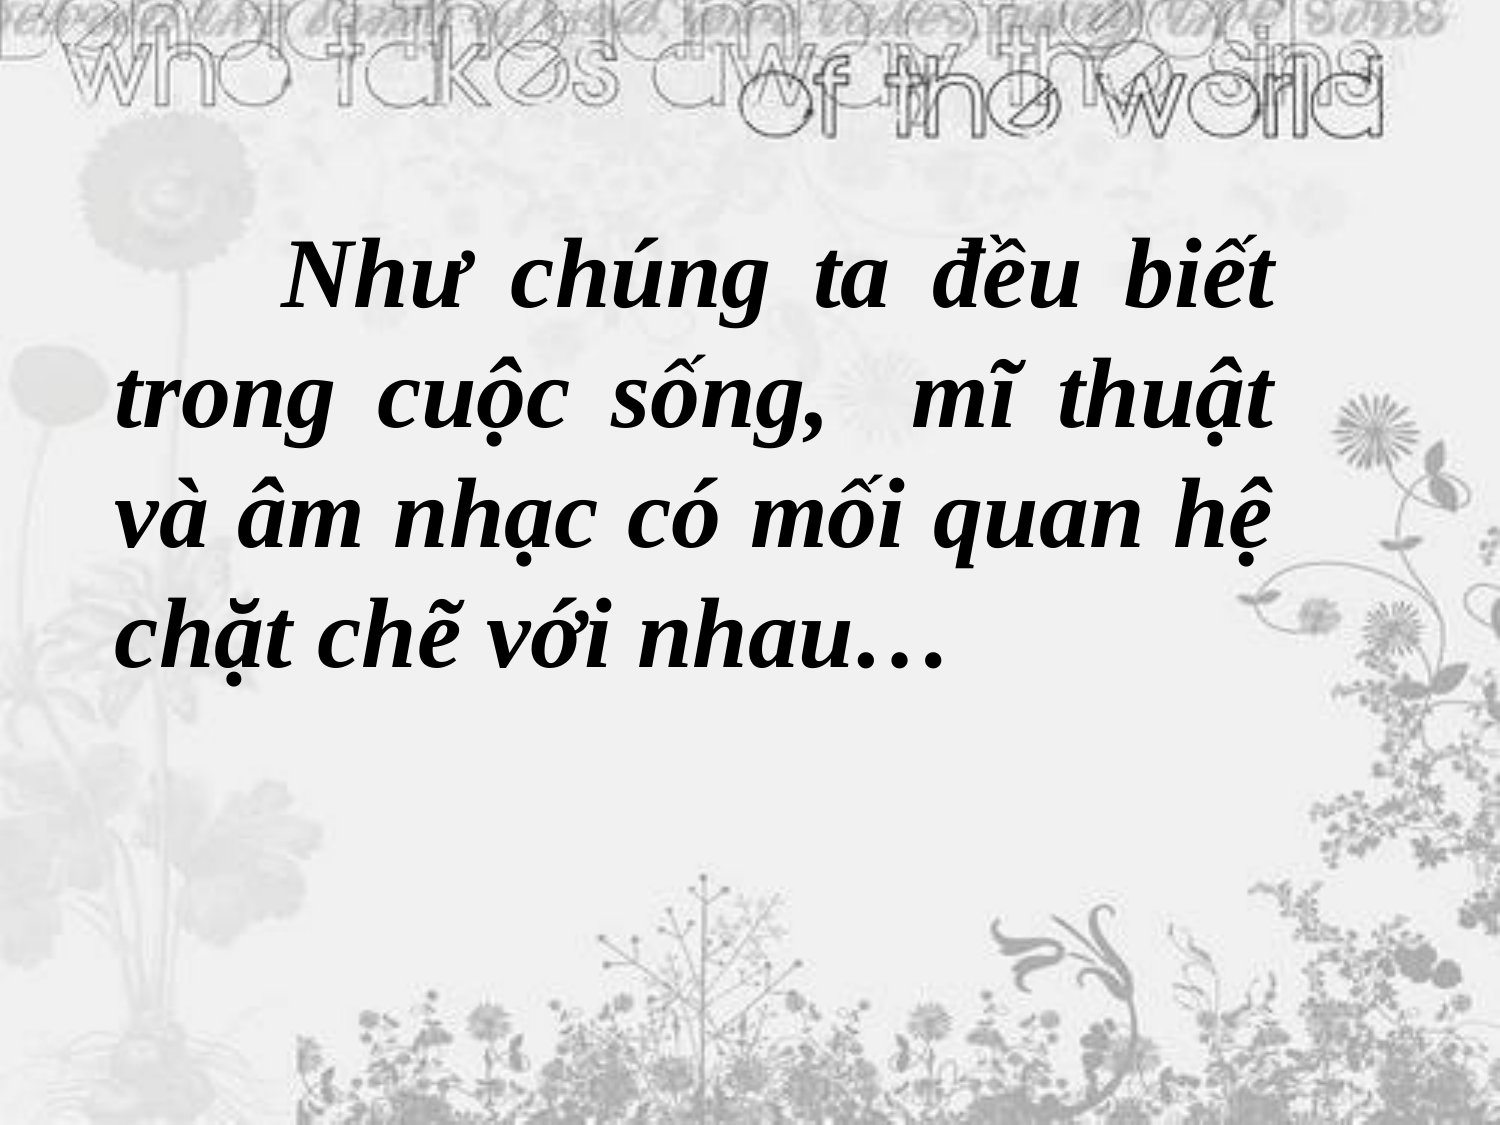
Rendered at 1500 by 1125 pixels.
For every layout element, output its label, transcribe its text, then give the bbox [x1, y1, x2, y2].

picture [0, 0, 1500, 1125]
text_box Như chúng ta đều biết trong cuộc sống, mĩ thuật và âm nhạc có mối quan hệ chặt chẽ với nhau… [99, 199, 1290, 775]
